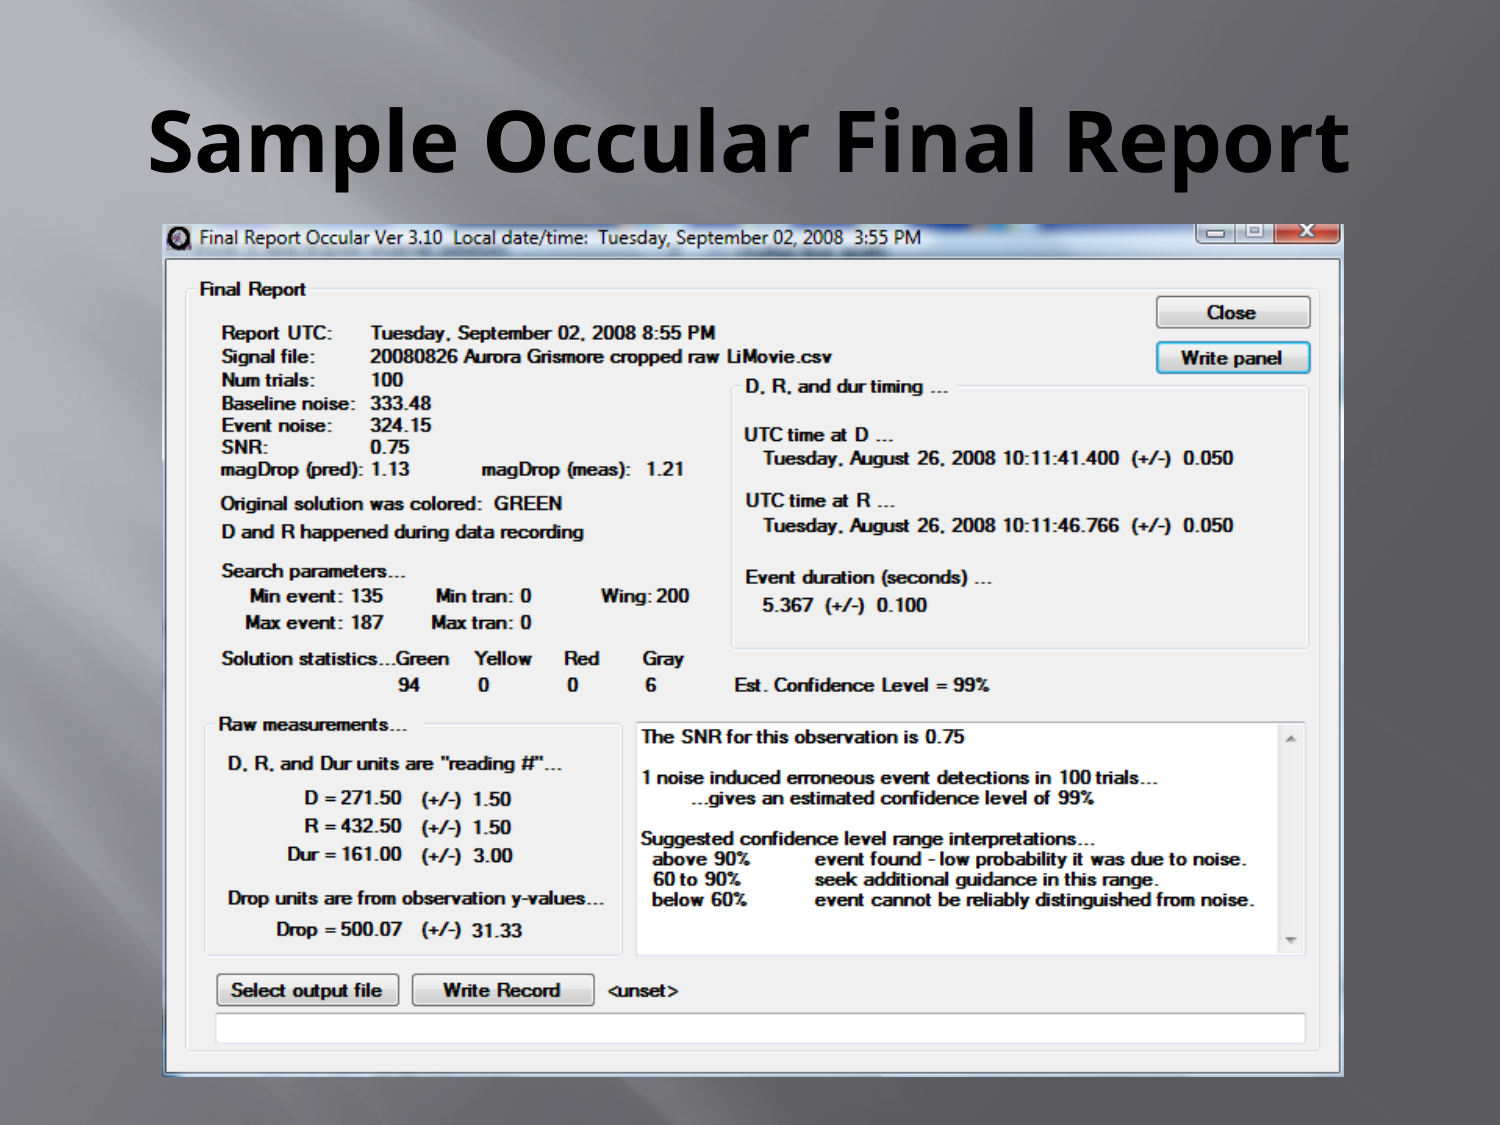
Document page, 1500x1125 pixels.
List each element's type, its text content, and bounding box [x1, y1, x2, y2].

picture [162, 224, 1345, 1077]
title Sample Occular Final Report [75, 45, 1425, 233]
